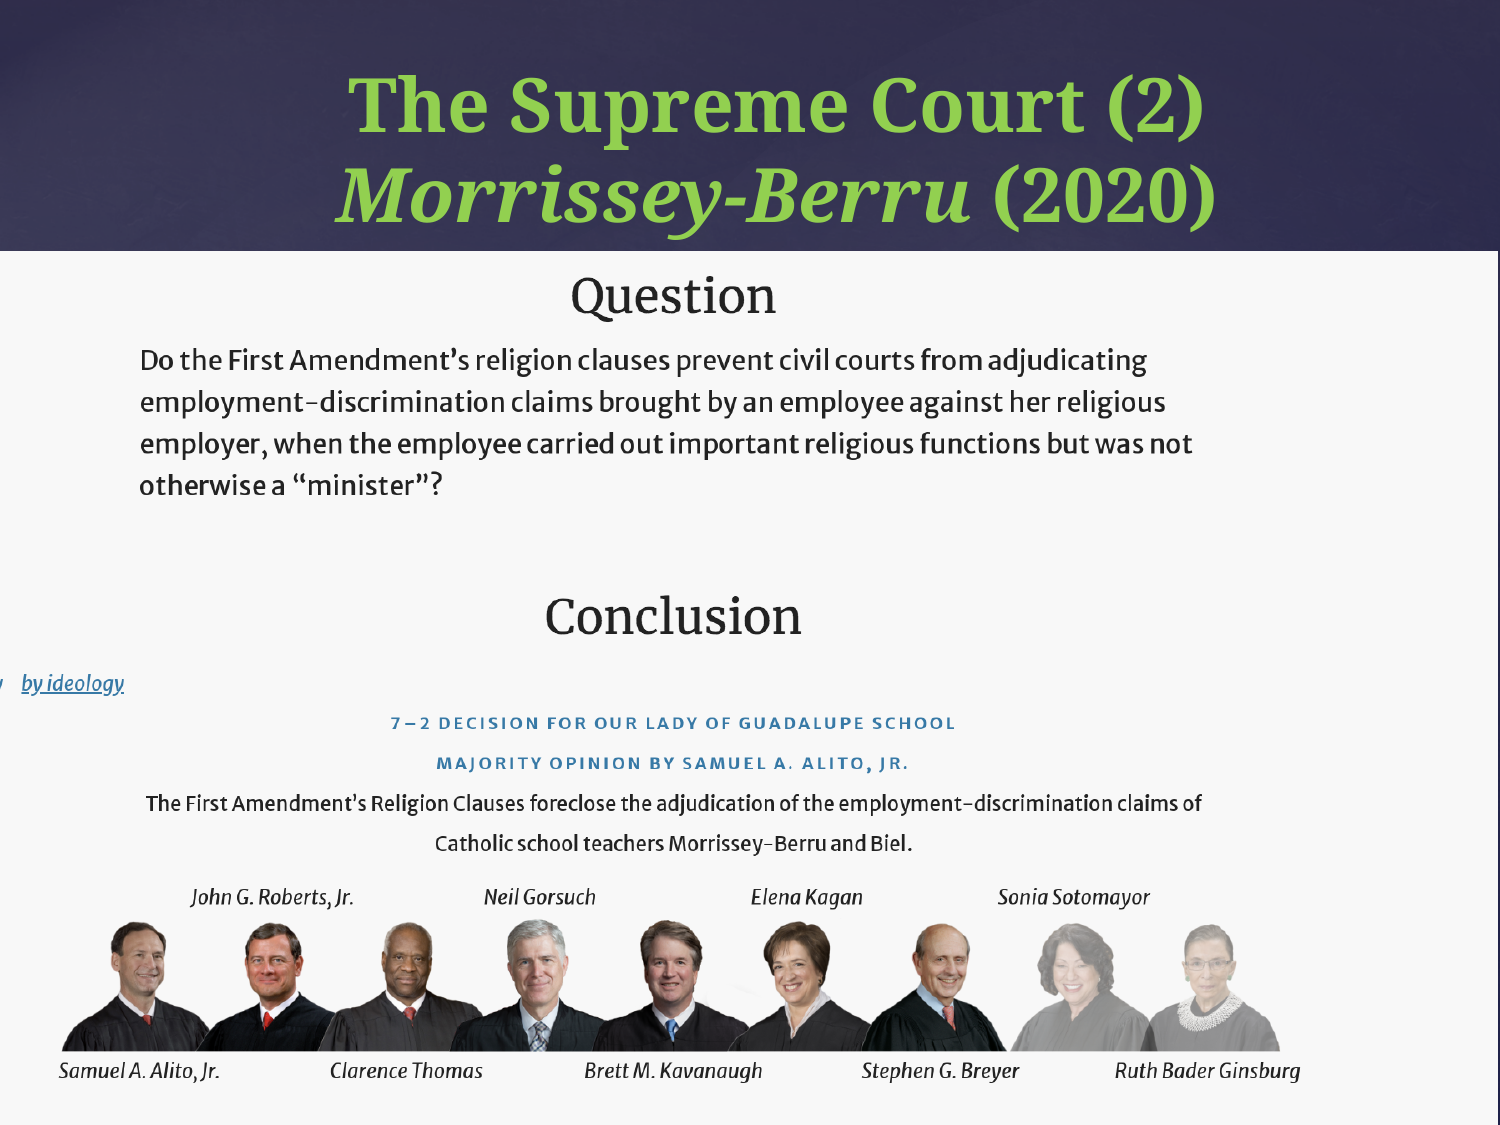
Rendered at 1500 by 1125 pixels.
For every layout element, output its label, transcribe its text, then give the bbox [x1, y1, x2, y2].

picture [0, 251, 1498, 1125]
text_box The Supreme Court (2) Morrissey-Berru (2020) [174, 49, 1382, 245]
